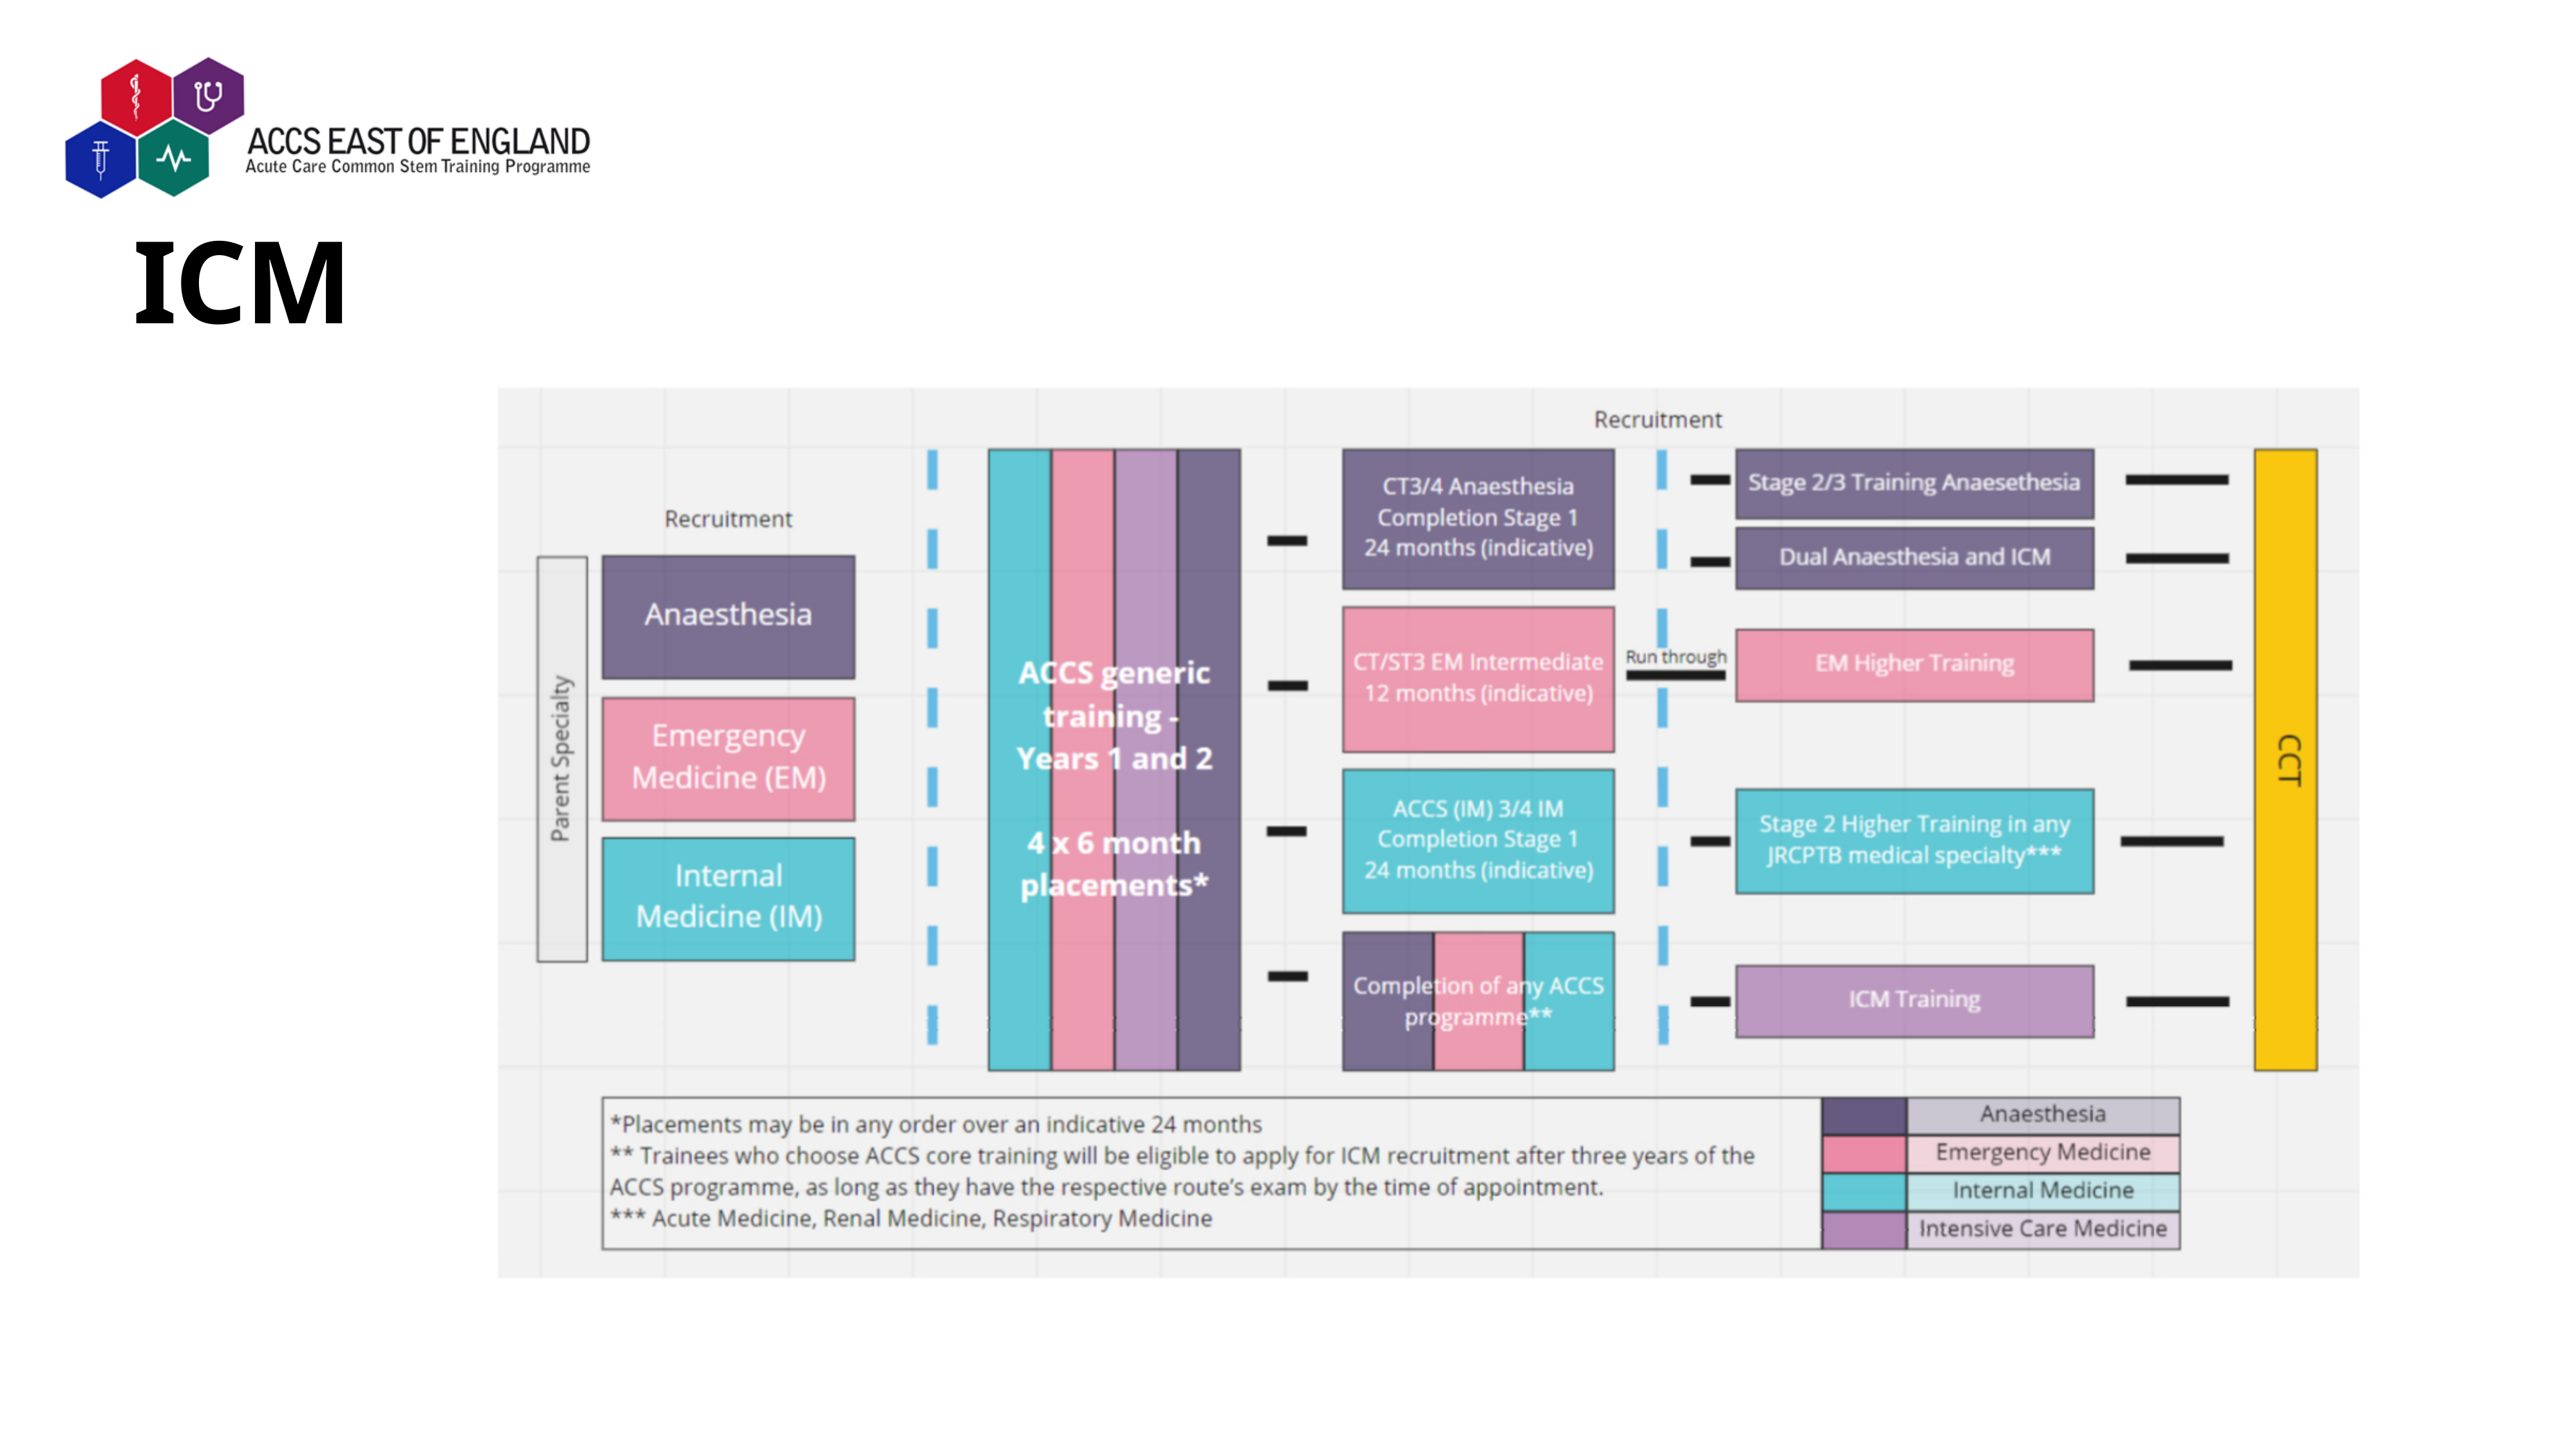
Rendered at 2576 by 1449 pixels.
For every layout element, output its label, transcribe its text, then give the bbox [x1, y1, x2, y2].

title ICM [127, 230, 1161, 383]
picture [58, 48, 596, 207]
picture [445, 363, 2399, 1336]
